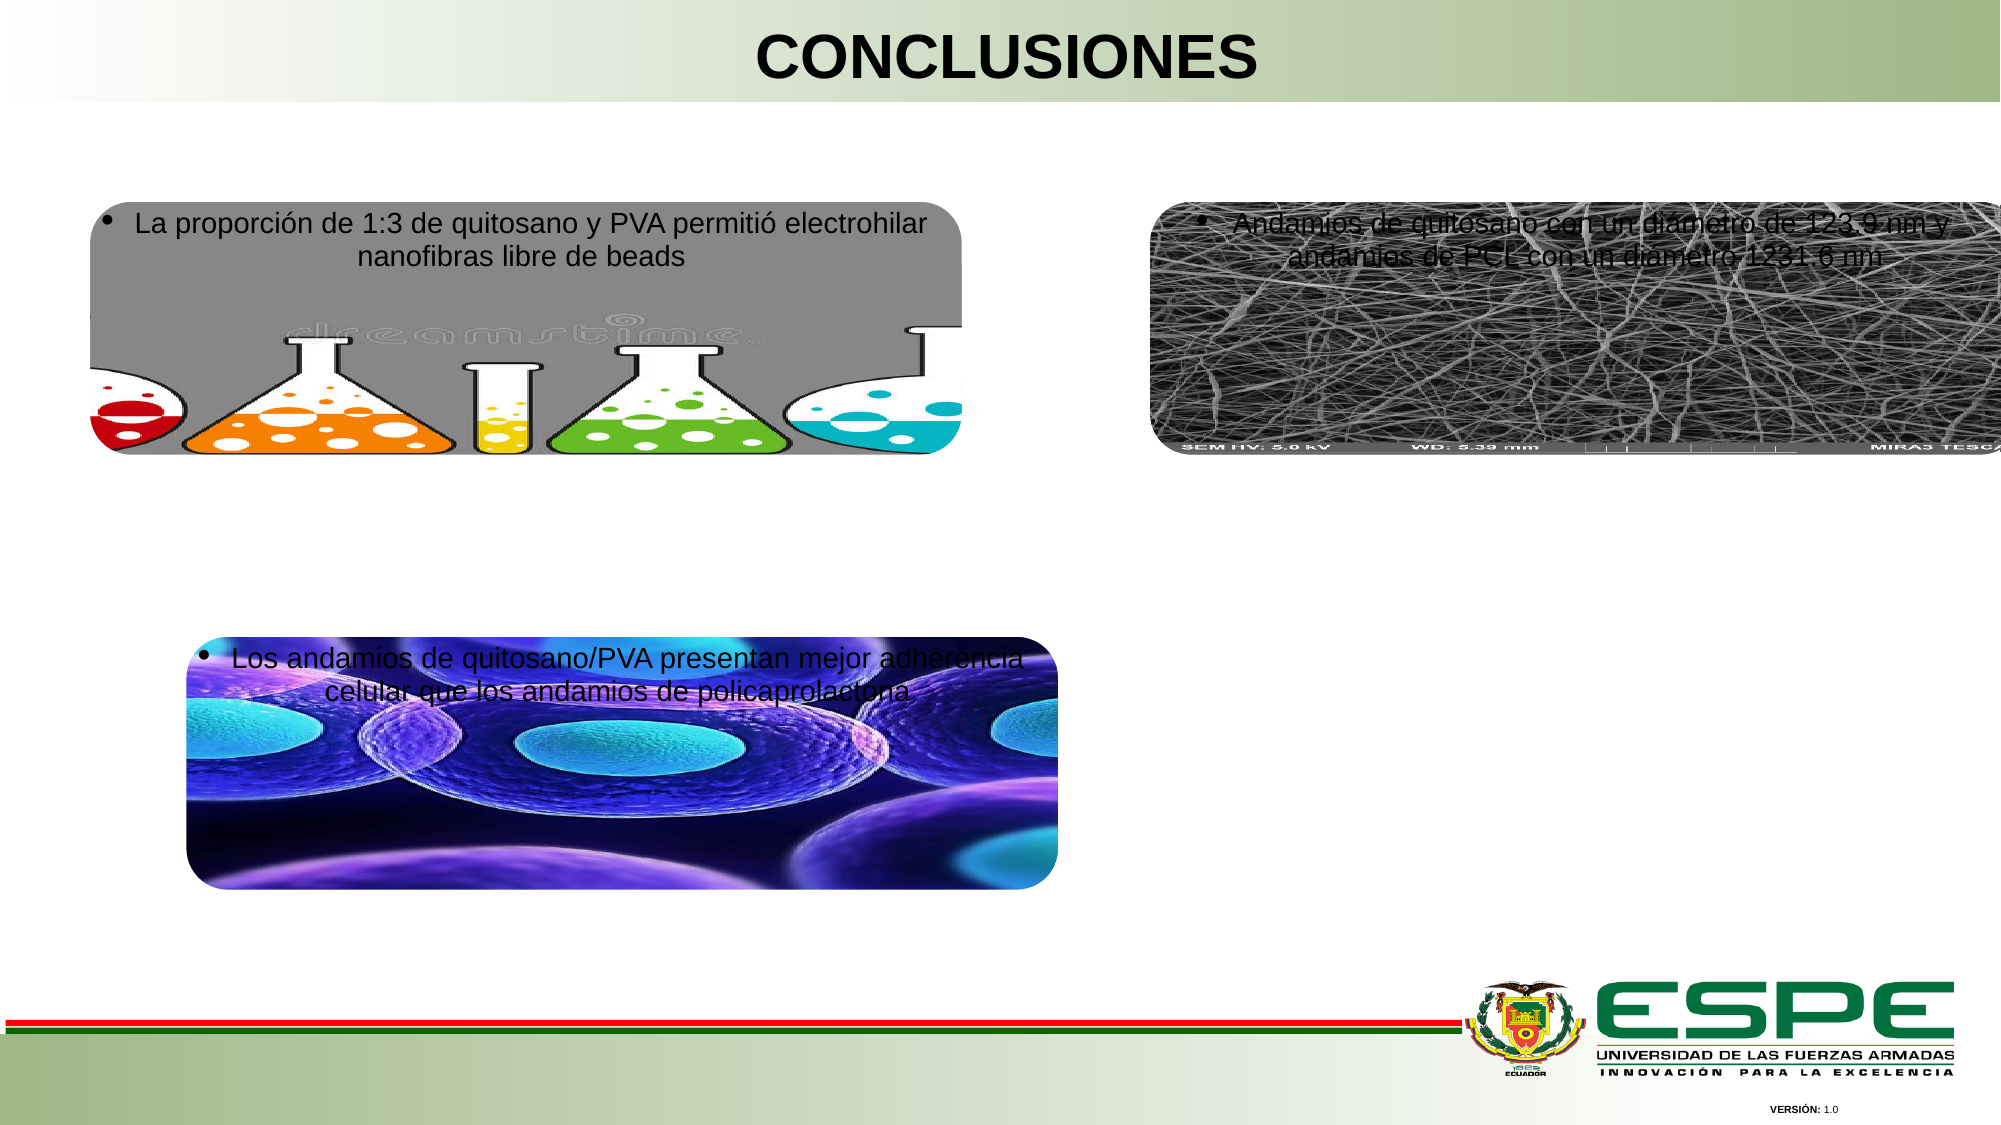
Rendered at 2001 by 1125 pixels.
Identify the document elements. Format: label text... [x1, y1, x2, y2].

text_box CONCLUSIONES [61, 8, 1955, 99]
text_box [87, 130, 1928, 962]
picture [1928, 202, 2001, 454]
slide_number VERSIÓN: 1.0 [1708, 1092, 1900, 1125]
picture [1465, 981, 1954, 1076]
